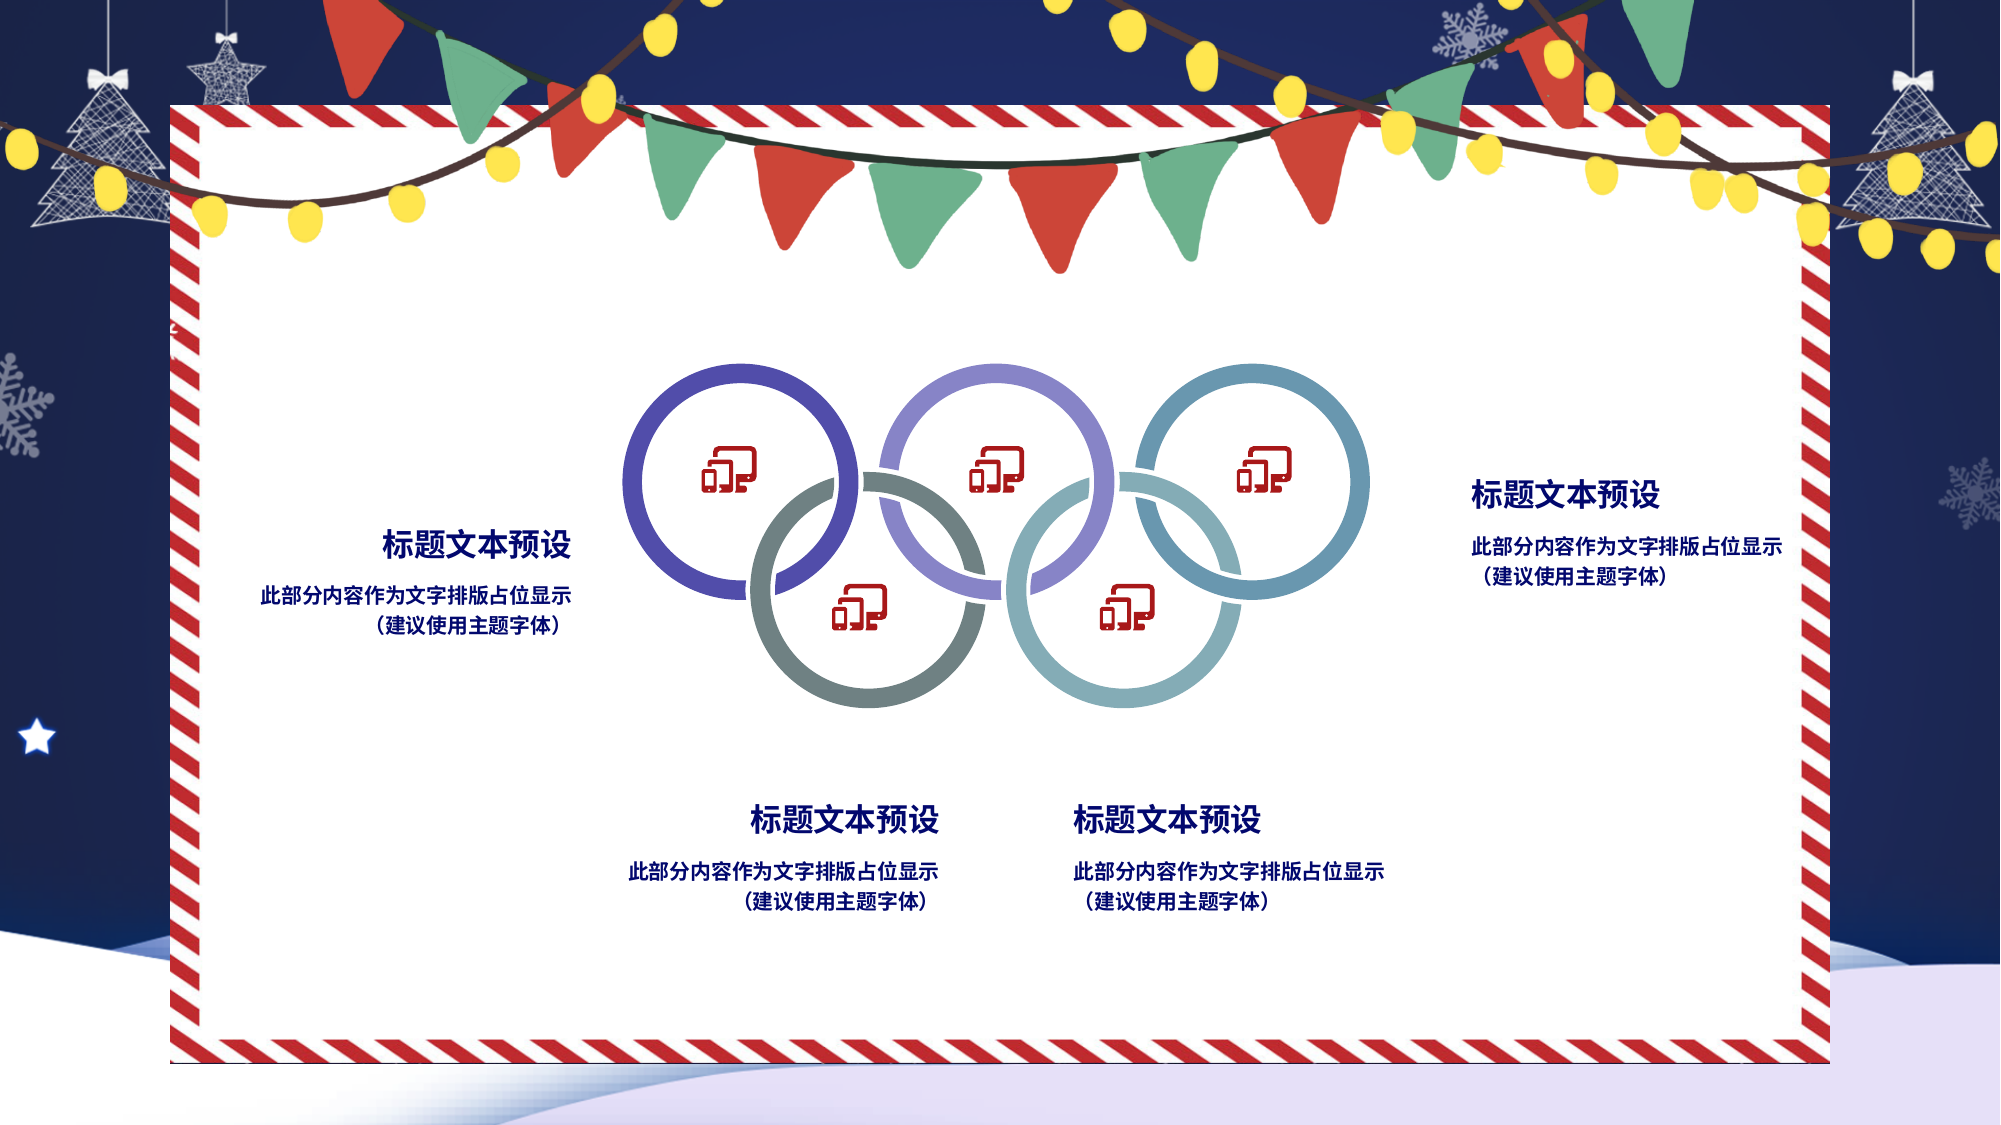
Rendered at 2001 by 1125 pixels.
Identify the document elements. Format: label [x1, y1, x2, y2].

picture [0, 0, 2000, 1125]
text_box [212, 363, 1840, 930]
